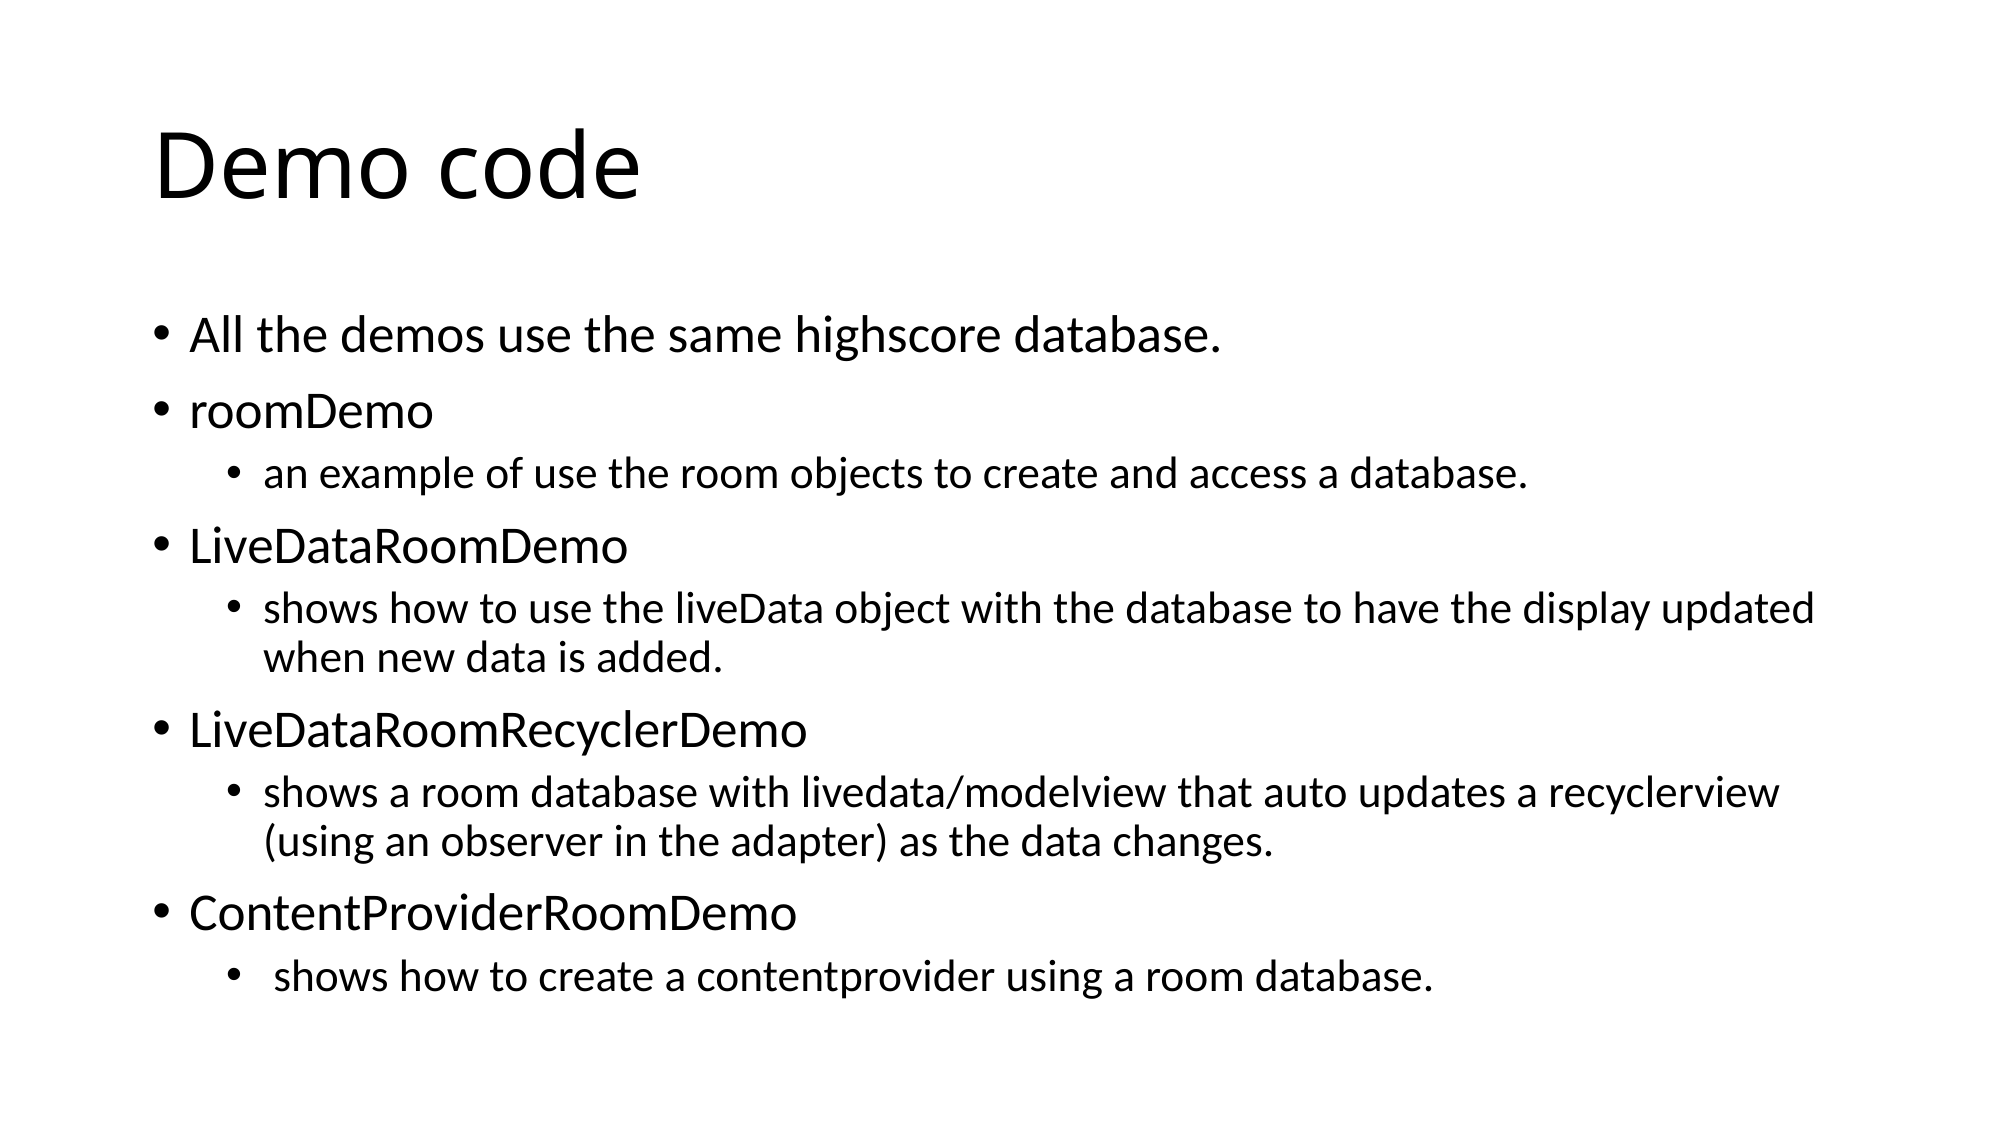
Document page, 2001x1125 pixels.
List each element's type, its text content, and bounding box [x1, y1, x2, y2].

list All the demos use the same highscore database. roomDemo an example of use the room objects to create and access a database. LiveDataRoomDemo shows how to use the liveData object with the database to have the display updated when new data is added. LiveDataRoomRecyclerDemo shows a room database with livedata/modelview that auto updates a recyclerview (using an observer in the adapter) as the data changes. ContentProviderRoomDemo shows how to create a contentprovider using a room database. [137, 299, 1863, 1014]
title Demo code [137, 59, 1863, 278]
